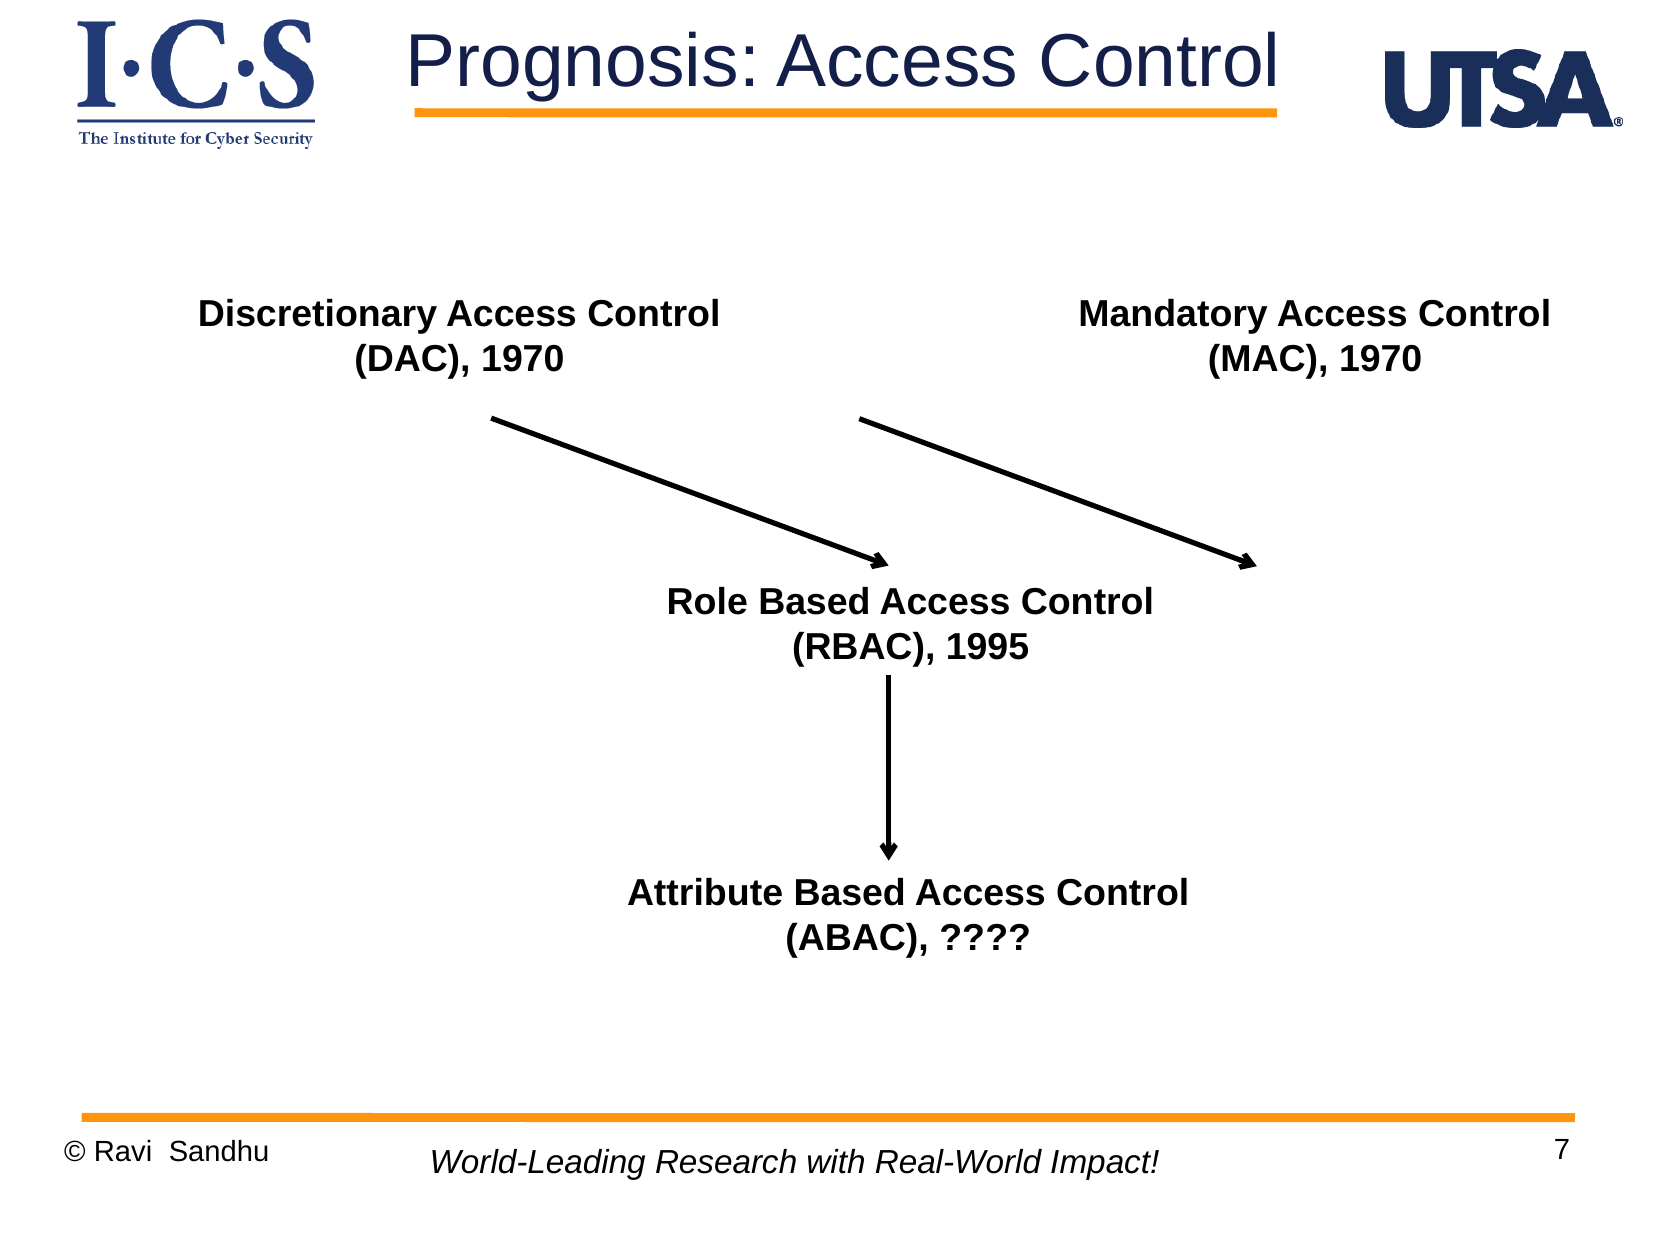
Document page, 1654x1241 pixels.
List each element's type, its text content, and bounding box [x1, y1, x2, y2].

text_box © Ravi Sandhu [64, 1132, 450, 1218]
text_box Discretionary Access Control (DAC), 1970 [181, 281, 737, 386]
text_box 7 [1185, 1129, 1571, 1215]
text_box World-Leading Research with Real-World Impact! [414, 1132, 1176, 1188]
picture [1385, 49, 1623, 128]
text_box Prognosis: Access Control [360, 0, 1326, 113]
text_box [490, 417, 860, 566]
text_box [858, 418, 1258, 567]
text_box Attribute Based Access Control (ABAC), ???? [599, 860, 1217, 966]
text_box Mandatory Access Control (MAC), 1970 [1037, 281, 1593, 387]
text_box Role Based Access Control (RBAC), 1995 [633, 574, 1189, 674]
picture [73, 0, 317, 151]
